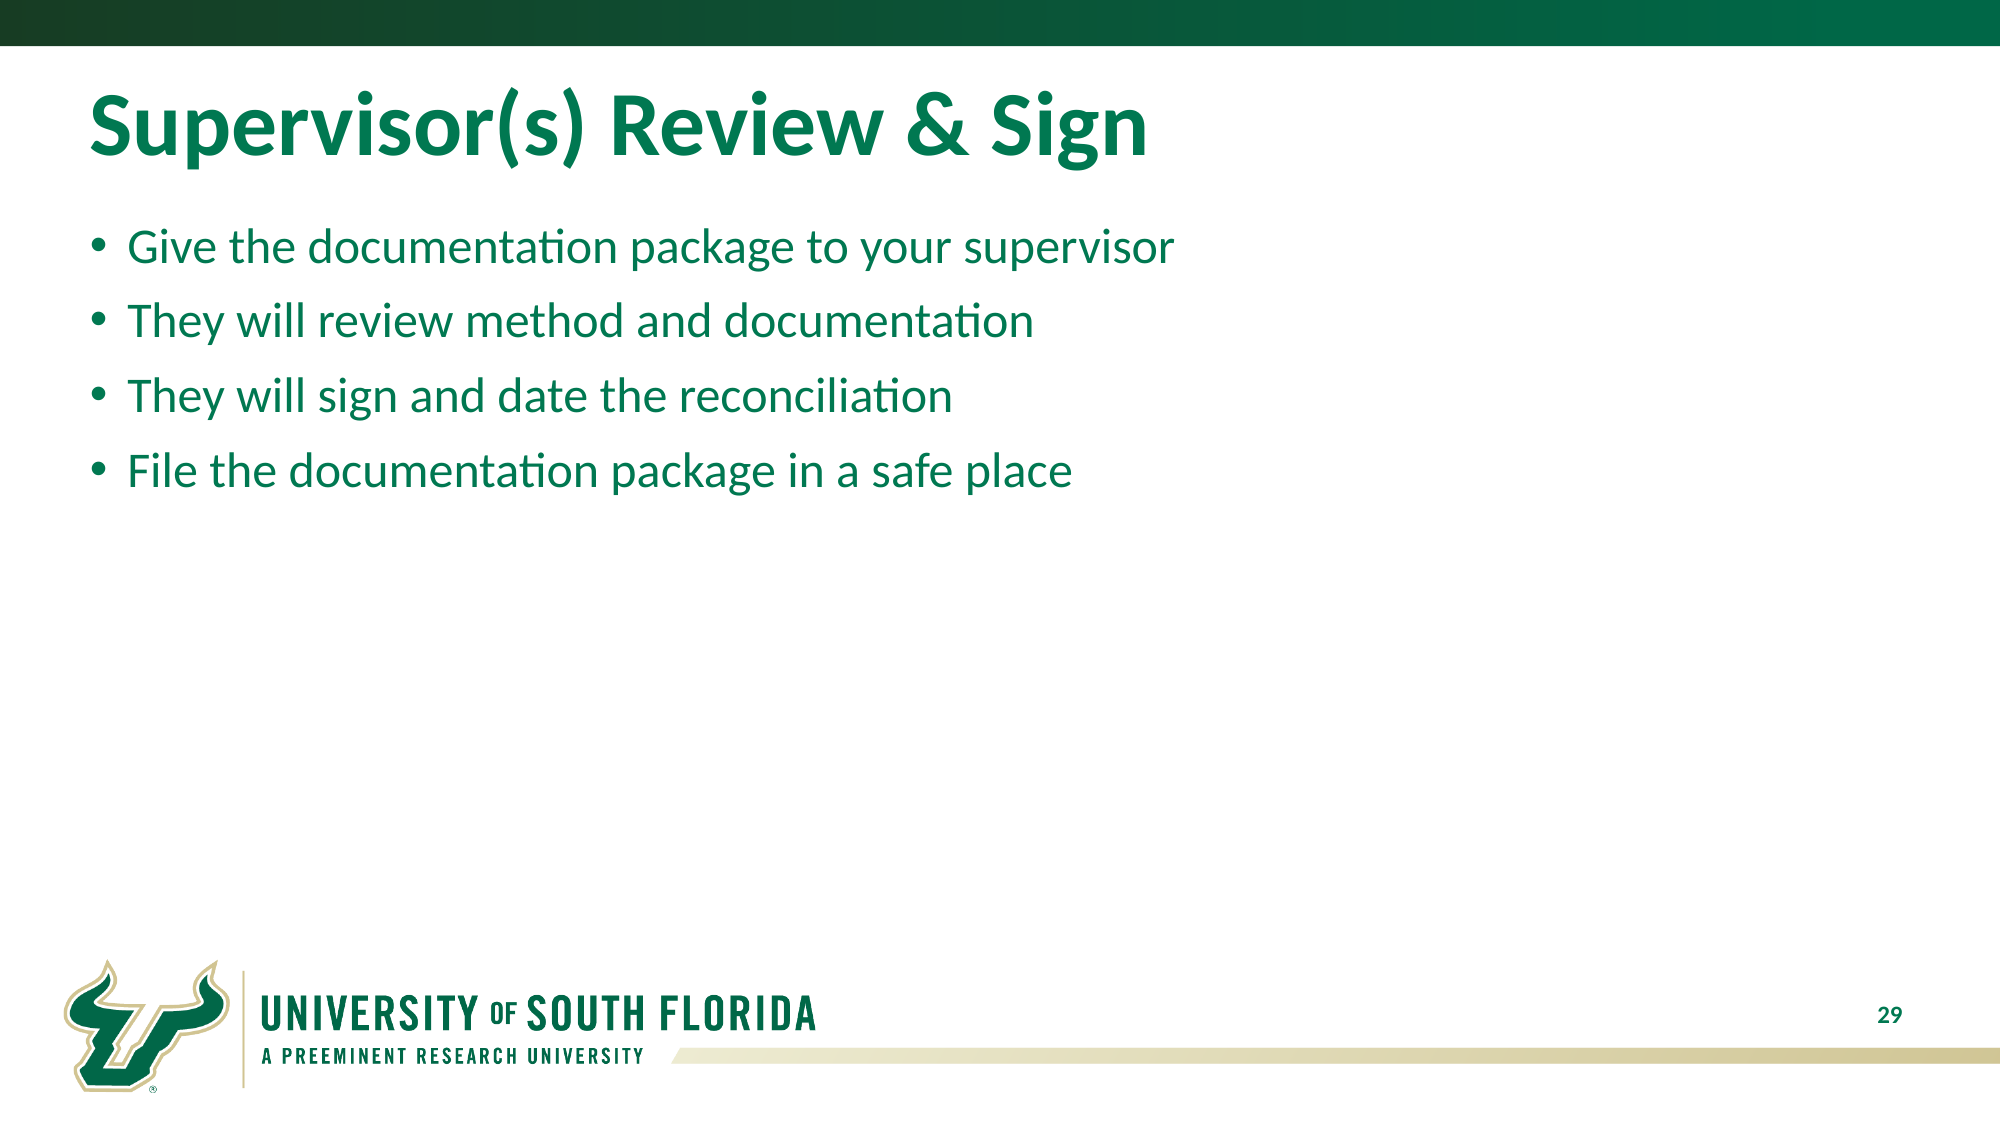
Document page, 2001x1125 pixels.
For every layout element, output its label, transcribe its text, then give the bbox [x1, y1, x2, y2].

picture [0, 0, 2000, 1125]
title Supervisor(s) Review & Sign [75, 68, 1919, 196]
list Give the documentation package to your supervisor They will review method and documentation They will sign and date the reconciliation File the documentation package in a safe place [75, 212, 1919, 944]
slide_number 29 [1778, 991, 1918, 1036]
